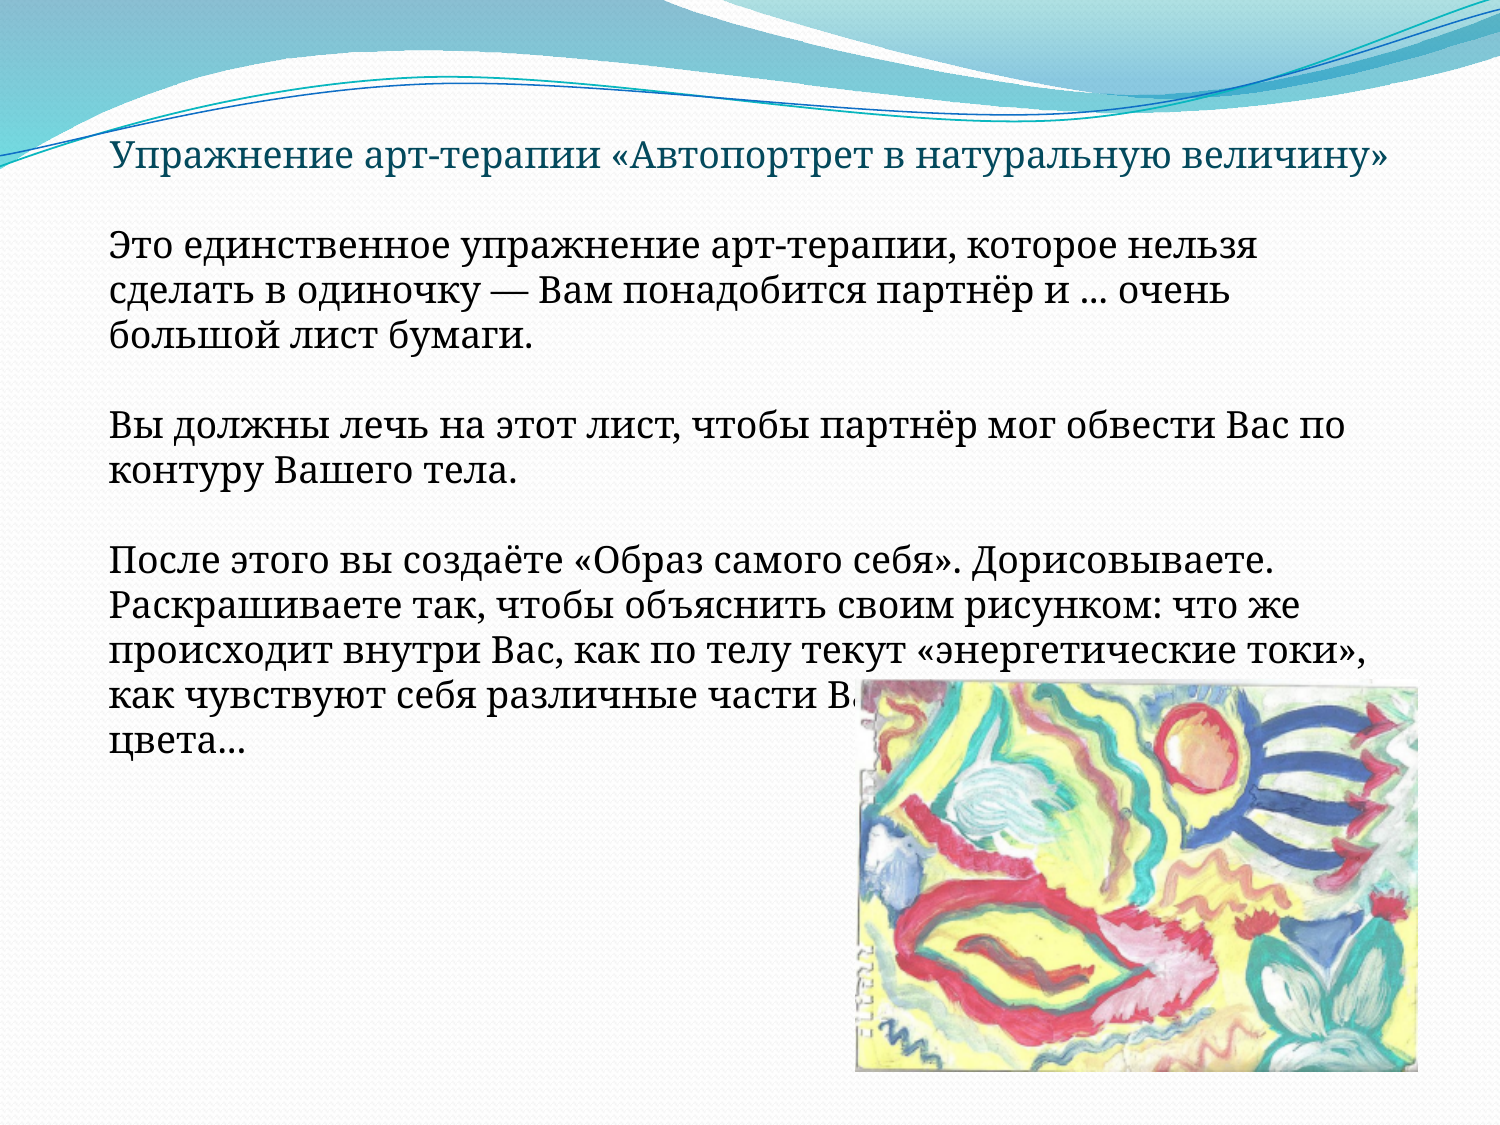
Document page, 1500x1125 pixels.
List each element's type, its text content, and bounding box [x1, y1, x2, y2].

text_box Упражнение арт-терапии «Автопортрет в натуральную величину» Это единственное упражнение арт-терапии, которое нельзя сделать в одиночку — Вам понадобится партнёр и ... очень большой лист бумаги. Вы должны лечь на этот лист, чтобы партнёр мог обвести Вас по контуру Вашего тела. После этого вы создаёте «Образ самого себя». Дорисовываете. Раскрашиваете так, чтобы объяснить своим рисунком: что же происходит внутри Вас, как по телу текут «энергетические токи», как чувствуют себя различные части Вашего тела, какого они цвета... [93, 123, 1407, 768]
picture [855, 679, 1419, 1072]
